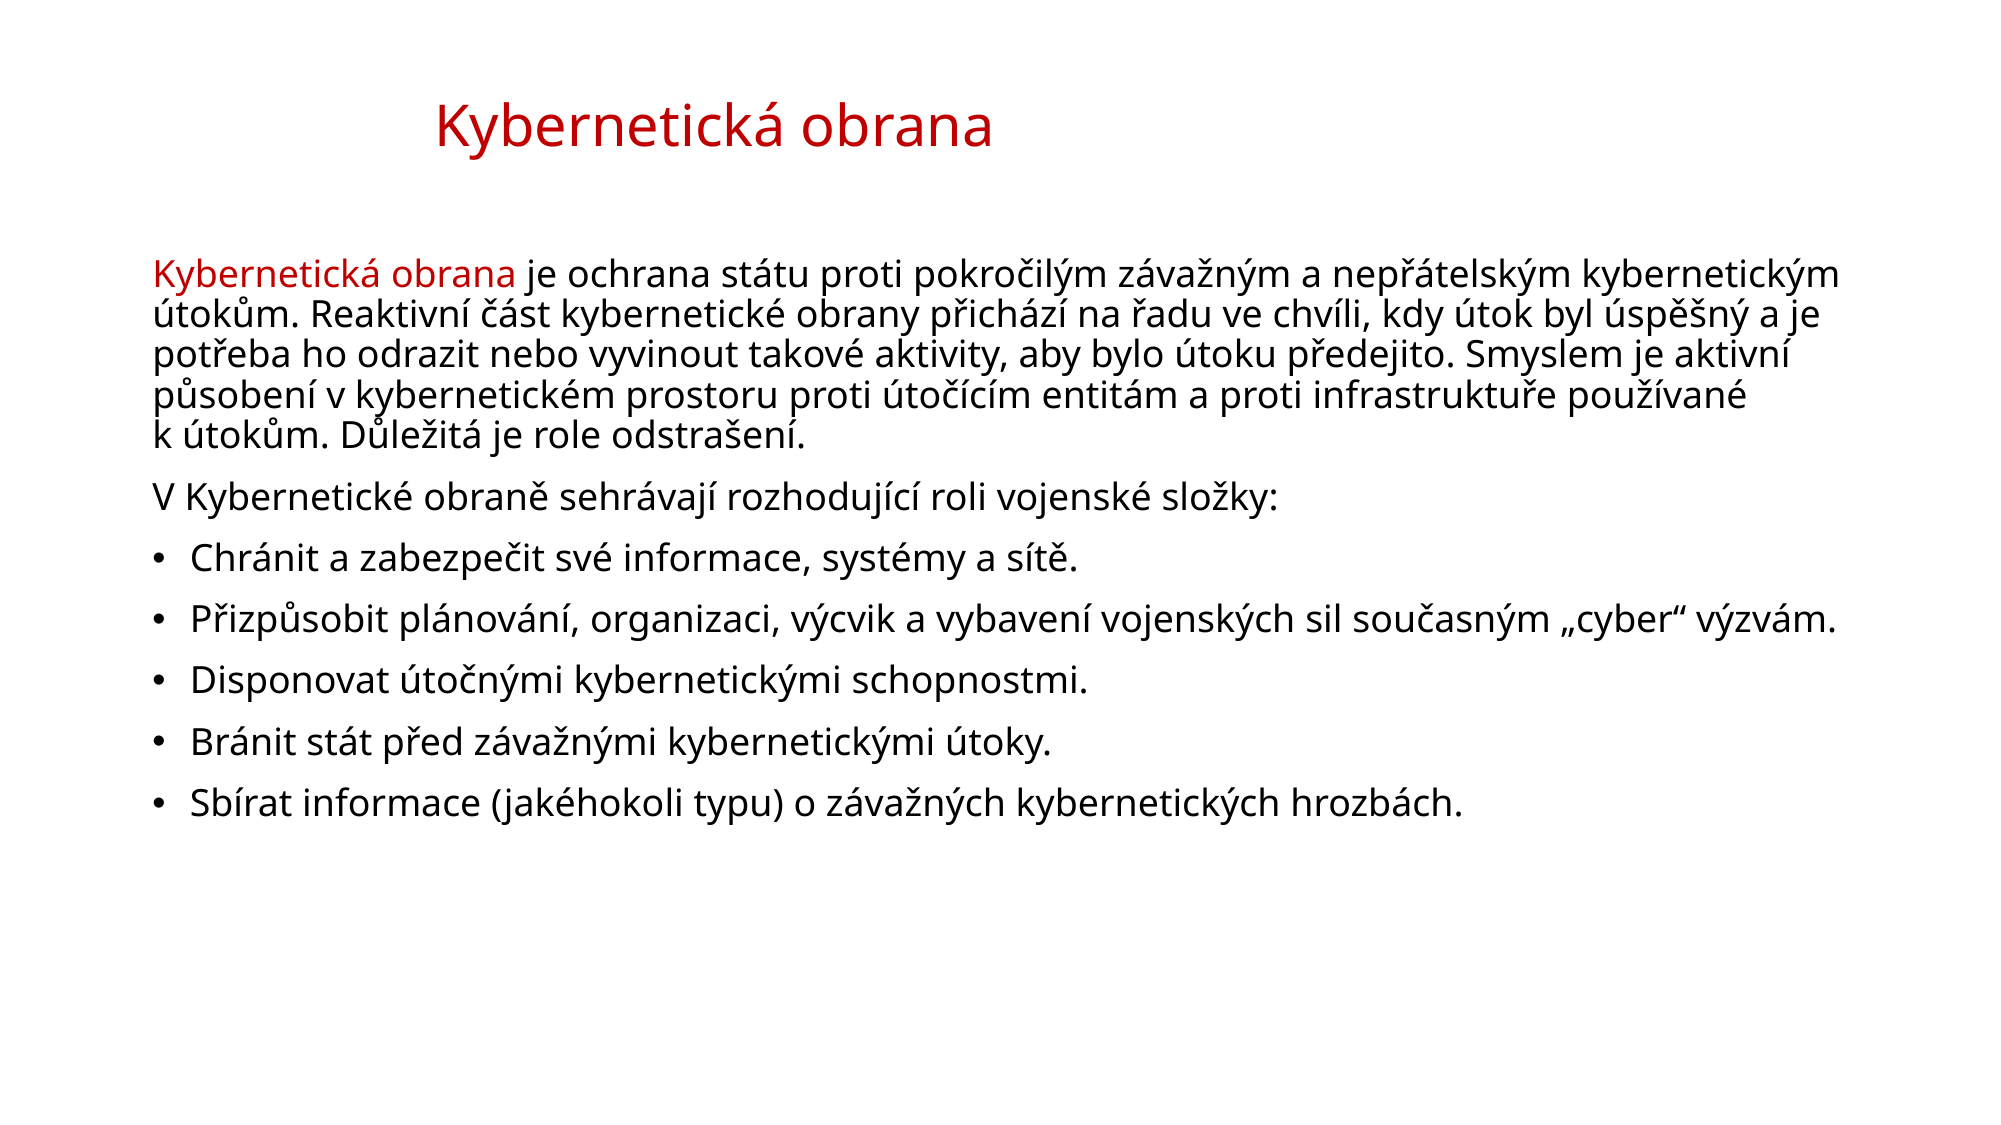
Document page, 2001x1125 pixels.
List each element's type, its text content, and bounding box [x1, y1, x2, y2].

title Kybernetická obrana [137, 59, 1863, 174]
list Kybernetická obrana je ochrana státu proti pokročilým závažným a nepřátelským kybernetickým útokům. Reaktivní část kybernetické obrany přichází na řadu ve chvíli, kdy útok byl úspěšný a je potřeba ho odrazit nebo vyvinout takové aktivity, aby bylo útoku předejito. Smyslem je aktivní působení v kybernetickém prostoru proti útočícím entitám a proti infrastruktuře používané k útokům. Důležitá je role odstrašení. V Kybernetické obraně sehrávají rozhodující roli vojenské složky: Chránit a zabezpečit své informace, systémy a sítě. Přizpůsobit plánování, organizaci, výcvik a vybavení vojenských sil současným „cyber“ výzvám. Disponovat útočnými kybernetickými schopnostmi. Bránit stát před závažnými kybernetickými útoky. Sbírat informace (jakéhokoli typu) o závažných kybernetických hrozbách. [137, 247, 1863, 1014]
